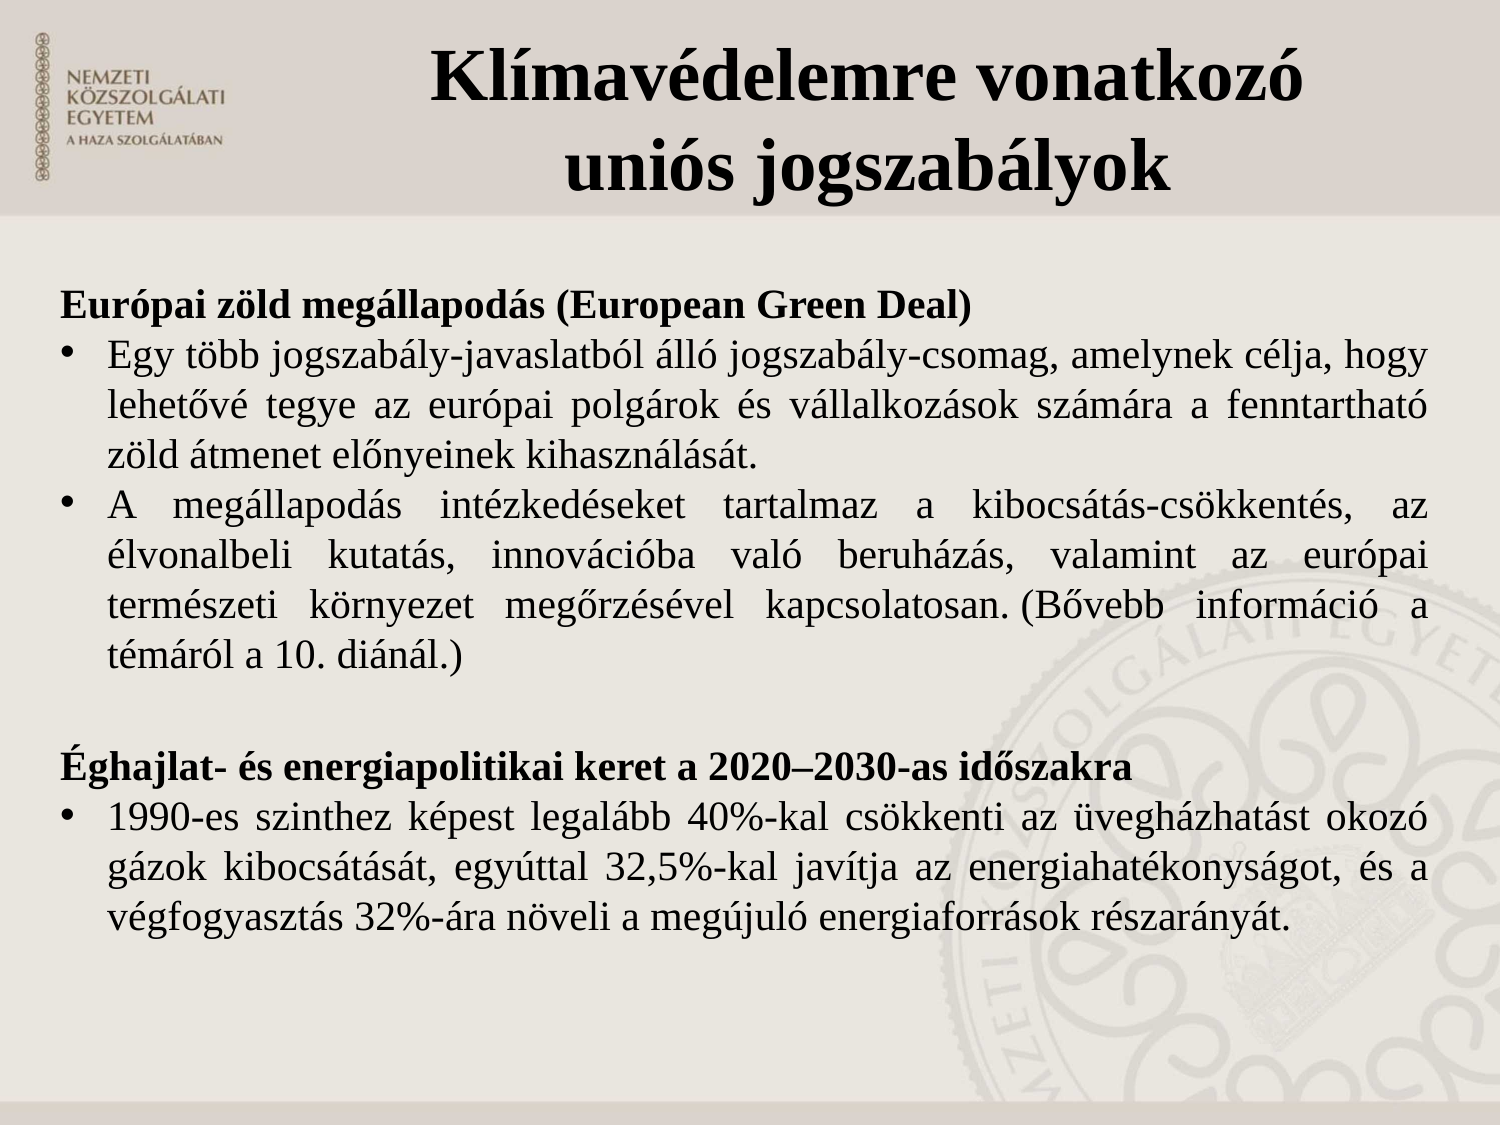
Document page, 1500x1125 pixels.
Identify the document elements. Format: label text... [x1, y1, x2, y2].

text_box [32, 267, 1415, 332]
picture [0, 0, 1500, 1125]
text_box Európai zöld megállapodás (European Green Deal) Egy több jogszabály-javaslatból álló jogszabály-csomag, amelynek célja, hogy lehetővé tegye az európai polgárok és vállalkozások számára a fenntartható zöld átmenet előnyeinek kihasználását. A megállapodás intézkedéseket tartalmaz a kibocsátás-csökkentés, az élvonalbeli kutatás, innovációba való beruházás, valamint az európai természeti környezet megőrzésével kapcsolatosan. (Bővebb információ a témáról a 10. diánál.) Éghajlat- és energiapolitikai keret a 2020–2030-as időszakra 1990-es szinthez képest legalább 40%-kal csökkenti az üvegházhatást okozó gázok kibocsátását, egyúttal 32,5%-kal javítja az energiahatékonyságot, és a végfogyasztás 32%-ára növeli a megújuló energiaforrások részarányát. [45, 268, 1445, 1047]
text_box Klímavédelemre vonatkozó uniós jogszabályok [395, 18, 1341, 213]
